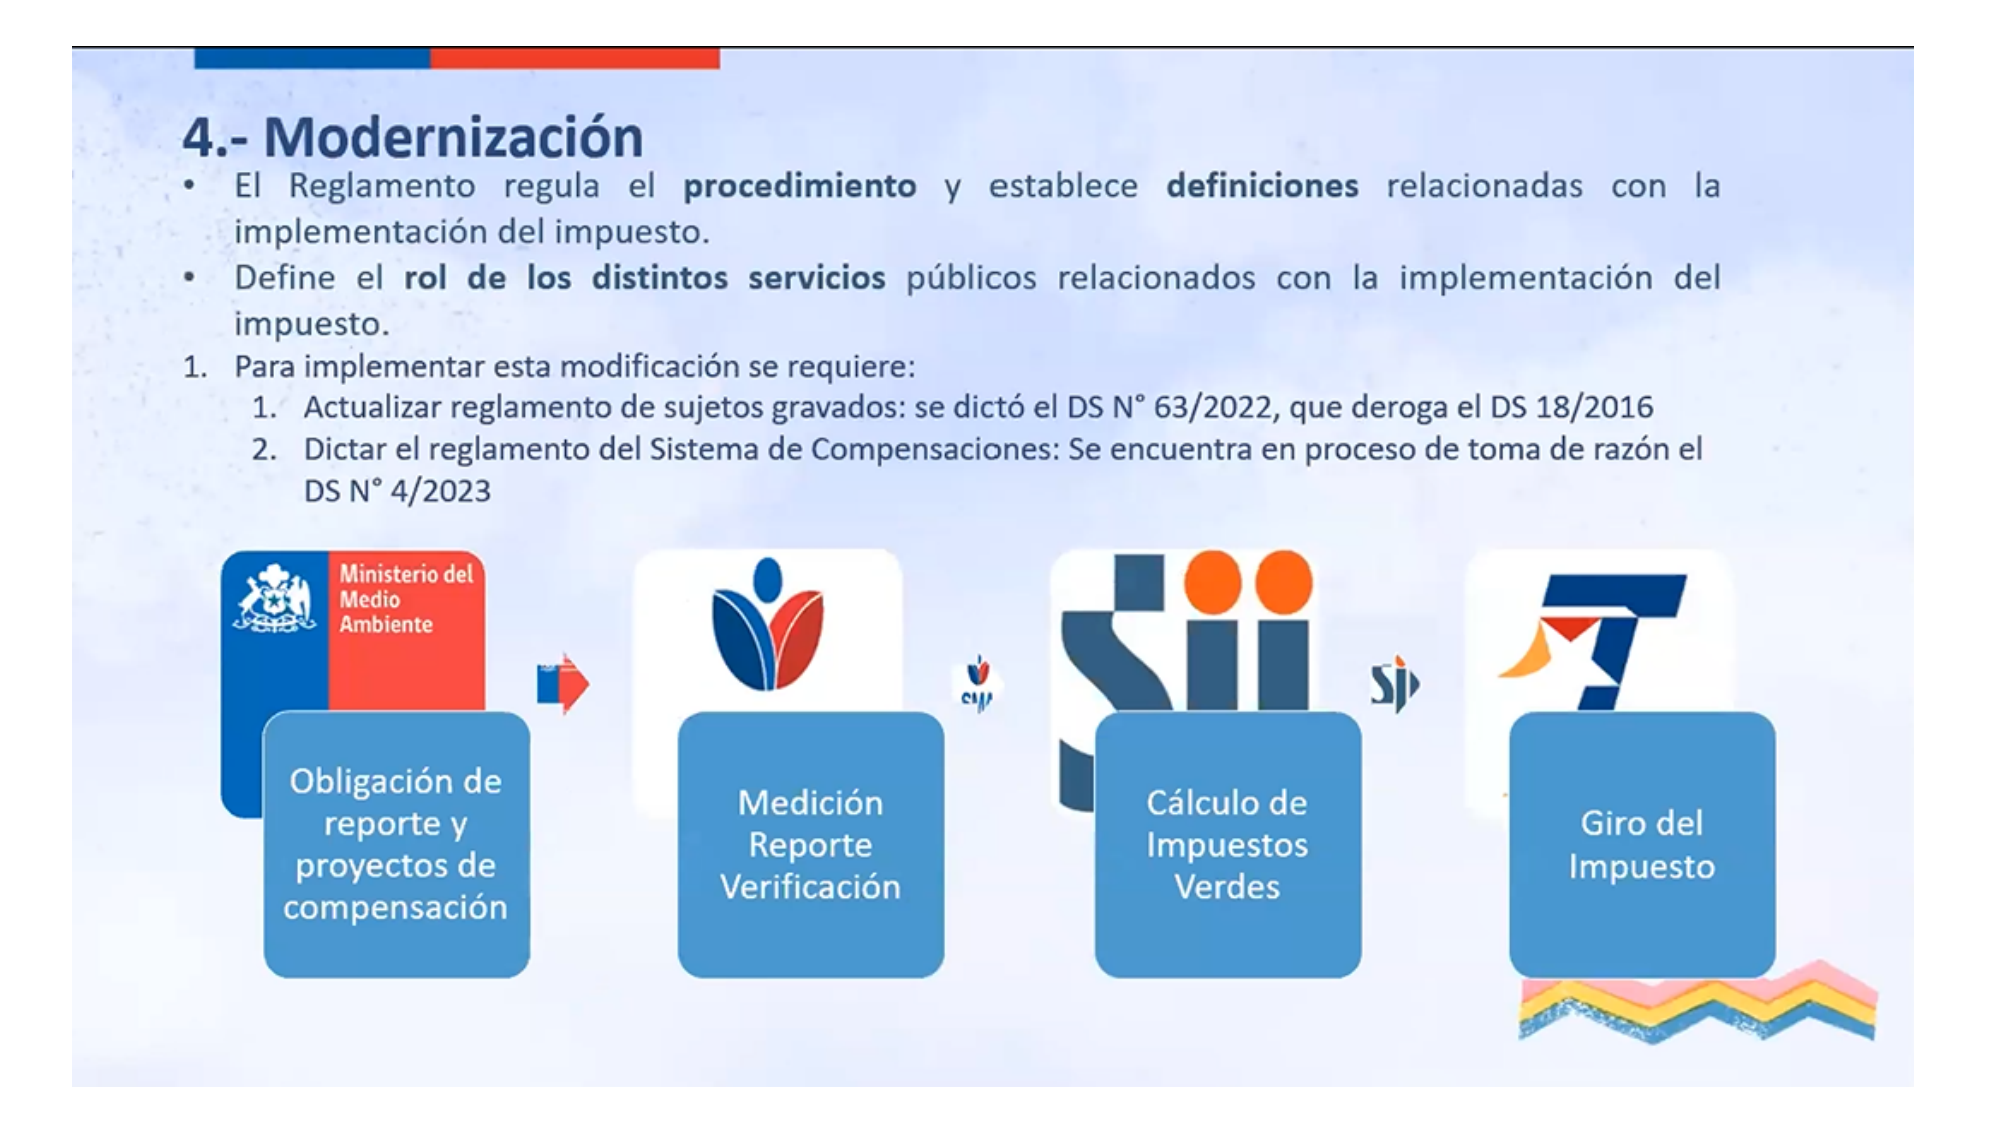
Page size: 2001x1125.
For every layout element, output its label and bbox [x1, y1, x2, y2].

picture [72, 46, 1914, 1087]
